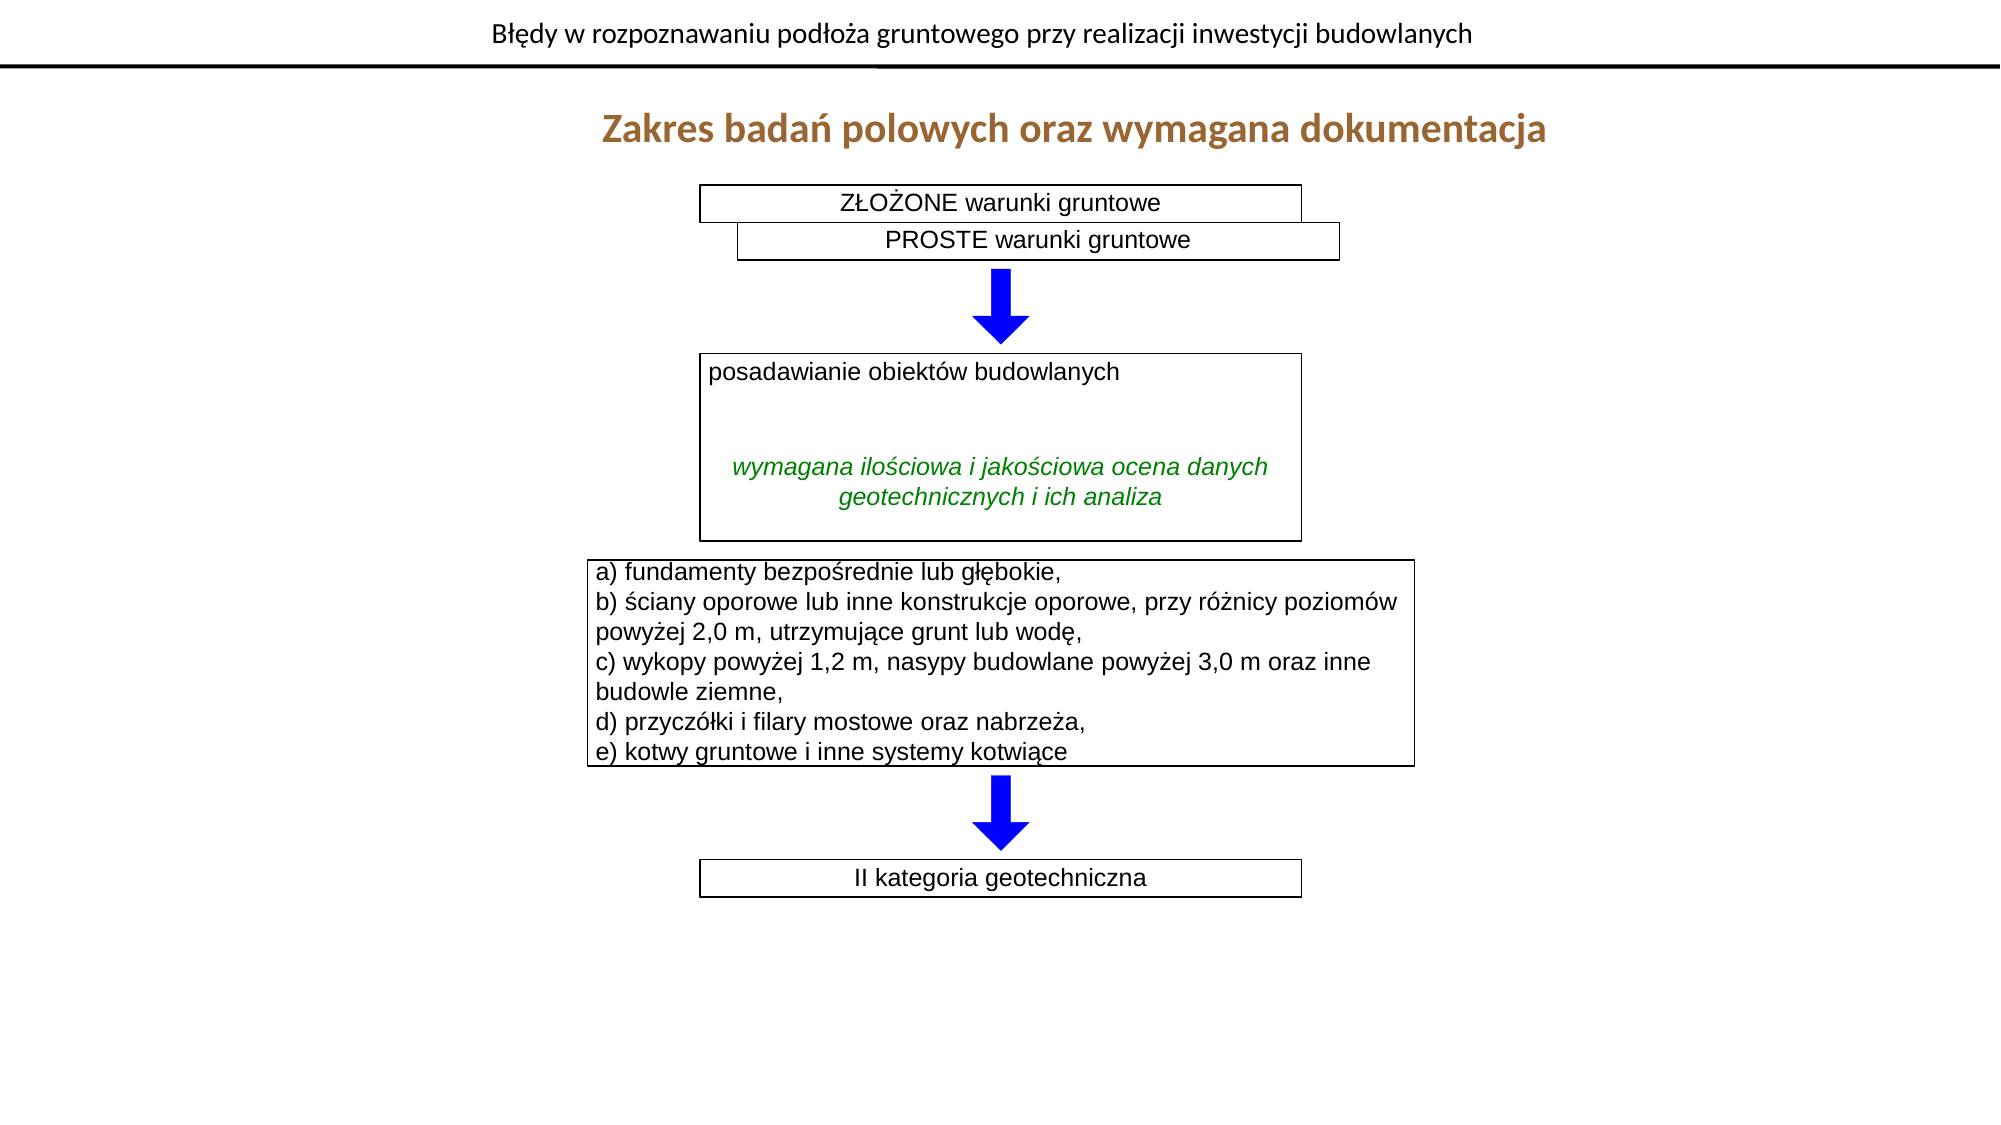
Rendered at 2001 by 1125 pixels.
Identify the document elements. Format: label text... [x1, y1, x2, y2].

text_box Błędy w rozpoznawaniu podłoża gruntowego przy realizacji inwestycji budowlanych [296, 7, 1668, 57]
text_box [583, 180, 1417, 901]
text_box Zakres badań polowych oraz wymagana dokumentacja [587, 92, 1600, 158]
